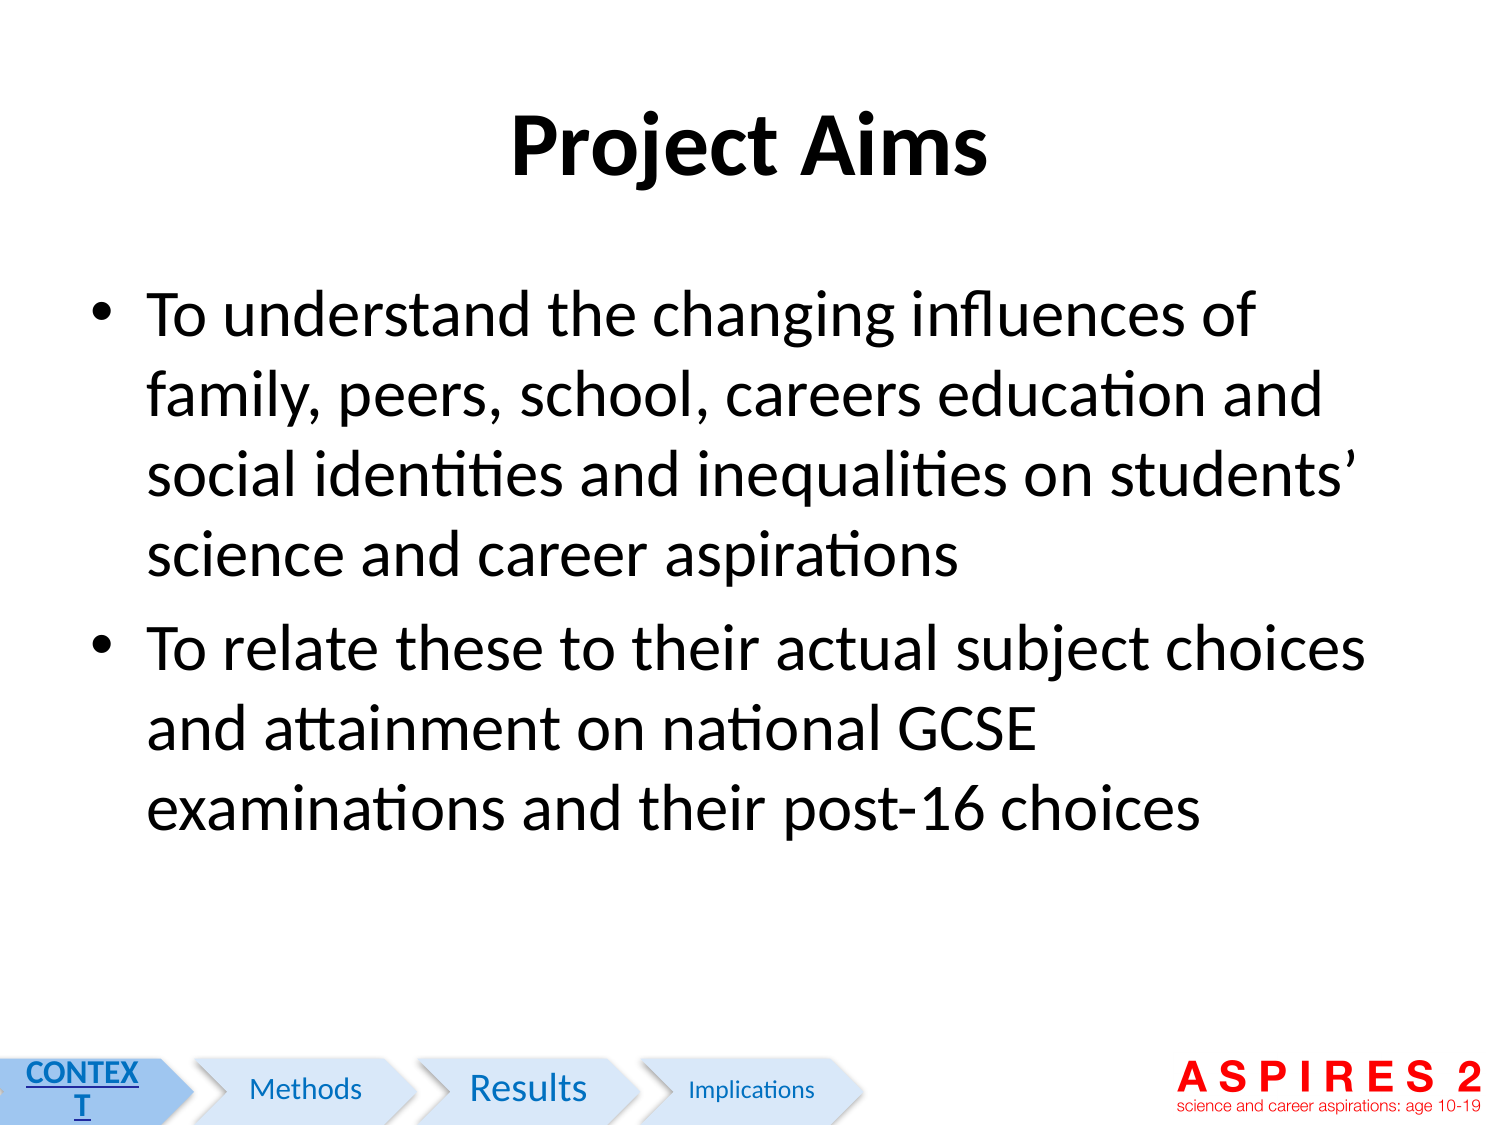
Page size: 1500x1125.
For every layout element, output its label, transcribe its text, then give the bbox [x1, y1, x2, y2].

list To understand the changing influences of family, peers, school, careers education and social identities and inequalities on students’ science and career aspirations To relate these to their actual subject choices and attainment on national GCSE examinations and their post-16 choices [75, 262, 1425, 1005]
title Project Aims [75, 45, 1425, 233]
picture [1173, 1051, 1486, 1117]
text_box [0, 1058, 864, 1125]
